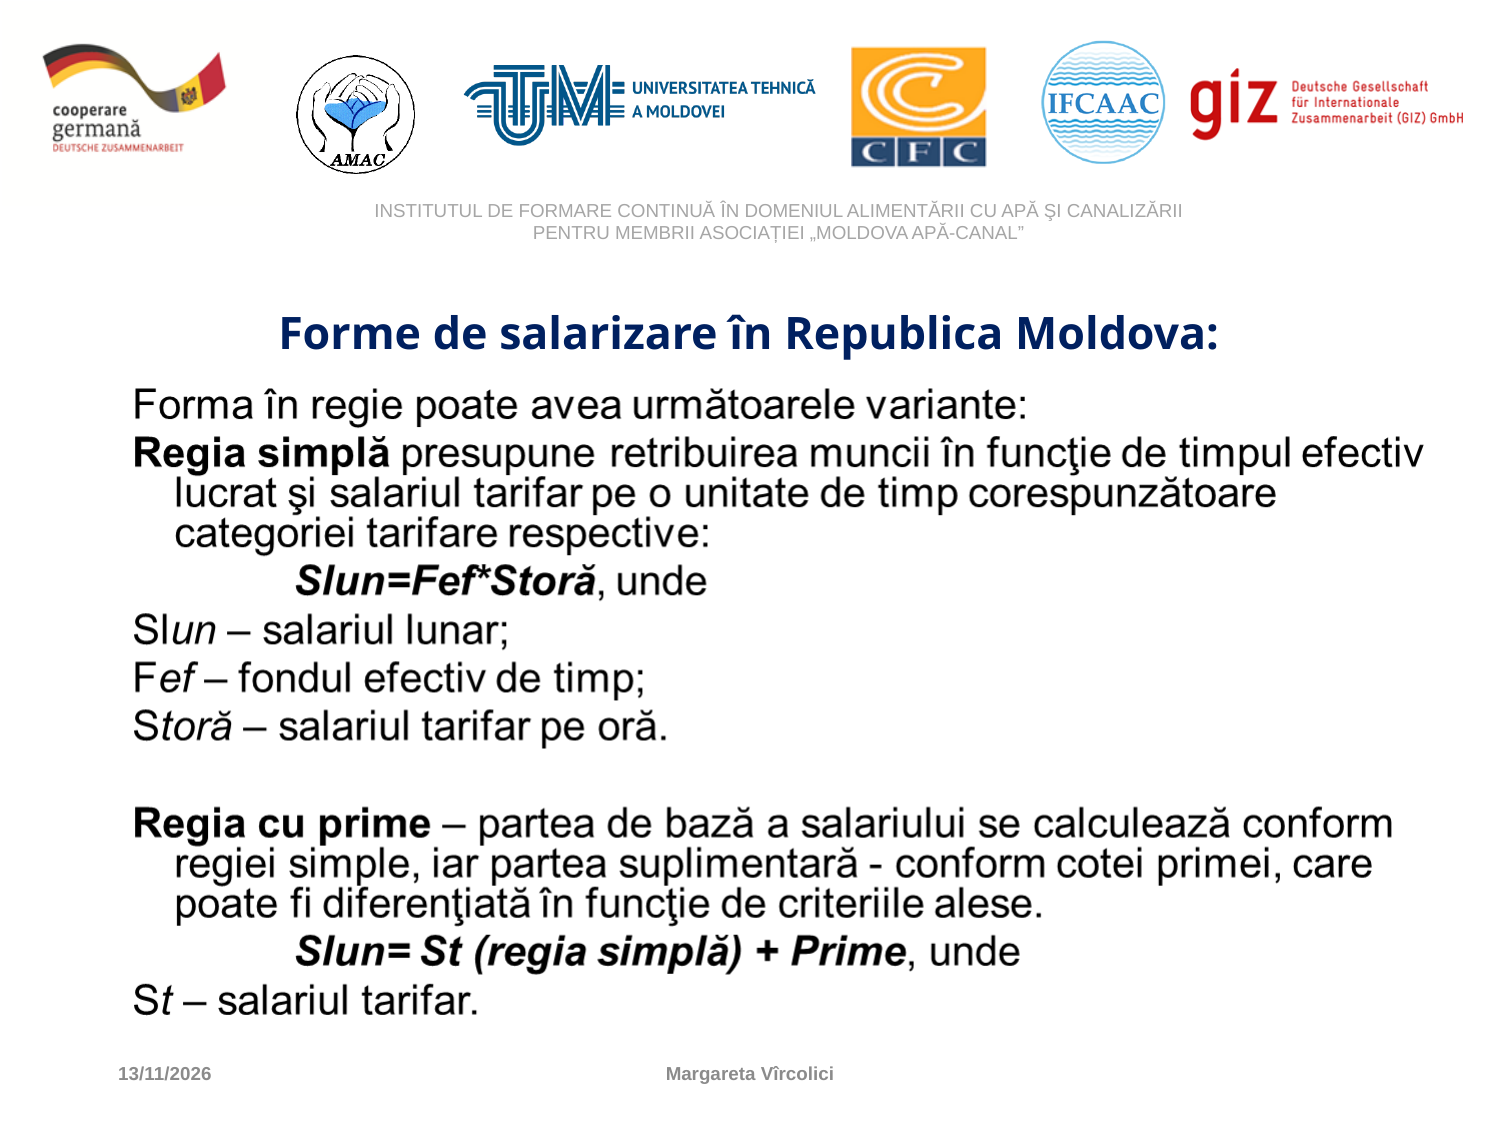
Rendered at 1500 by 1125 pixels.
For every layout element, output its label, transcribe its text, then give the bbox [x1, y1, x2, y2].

picture [849, 37, 991, 179]
picture [1179, 62, 1477, 154]
picture [2, 1, 270, 206]
picture [1034, 32, 1172, 170]
picture [454, 59, 821, 152]
picture [99, 366, 1458, 1125]
picture [296, 55, 415, 174]
title Forme de salarizare în Republica Moldova: [24, 302, 1475, 421]
text_box INSTITUTUL DE FORMARE CONTINUĂ ÎN DOMENIUL ALIMENTĂRII CU APĂ ŞI CANALIZĂRII PENTRU MEMBRII ASOCIAȚIEI „MOLDOVA APĂ-CANAL” [190, 171, 1366, 251]
